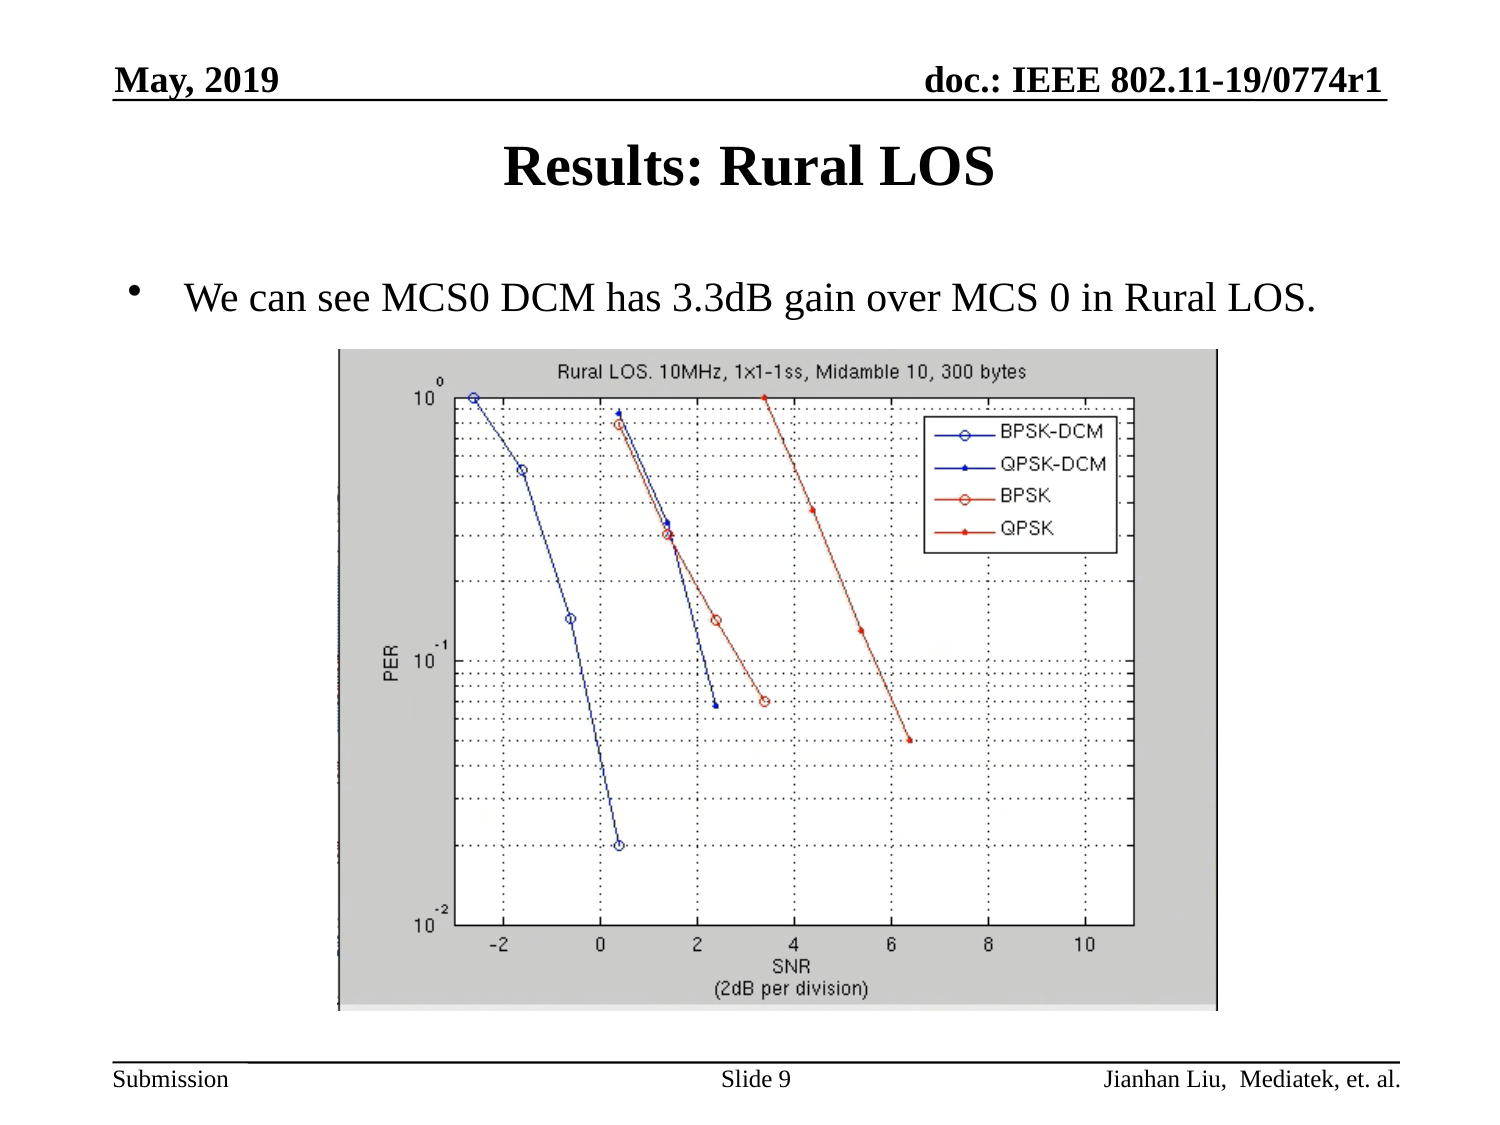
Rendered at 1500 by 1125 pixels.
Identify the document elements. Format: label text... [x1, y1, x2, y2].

list We can see MCS0 DCM has 3.3dB gain over MCS 0 in Rural LOS. [112, 262, 1388, 388]
title Results: Rural LOS [112, 112, 1388, 213]
slide_number Slide 9 [720, 1061, 792, 1125]
picture [337, 349, 1218, 1012]
footer Jianhan Liu, Mediatek, et. al. [1092, 1061, 1402, 1093]
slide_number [114, 54, 281, 101]
